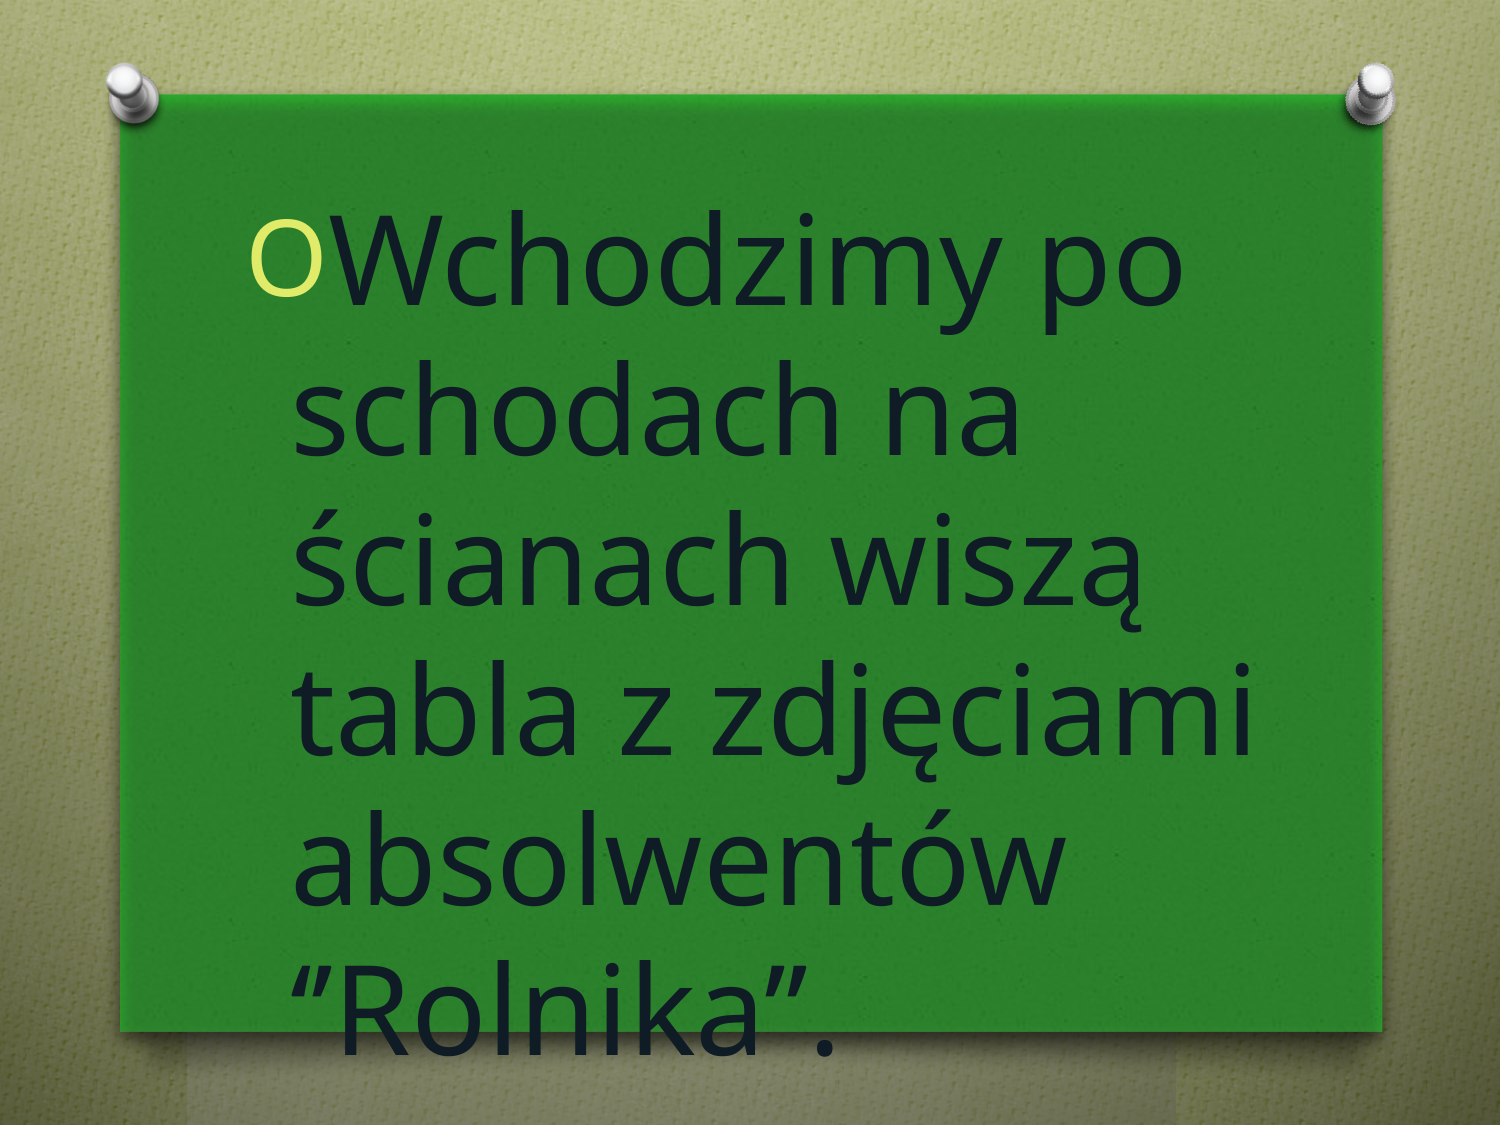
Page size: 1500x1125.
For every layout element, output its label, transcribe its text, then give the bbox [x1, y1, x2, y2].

list Wchodzimy po schodach na ścianach wiszą tabla z zdjęciami absolwentów ‘’Rolnika’’. [229, 172, 1282, 847]
picture [75, 31, 197, 152]
picture [1317, 35, 1439, 156]
